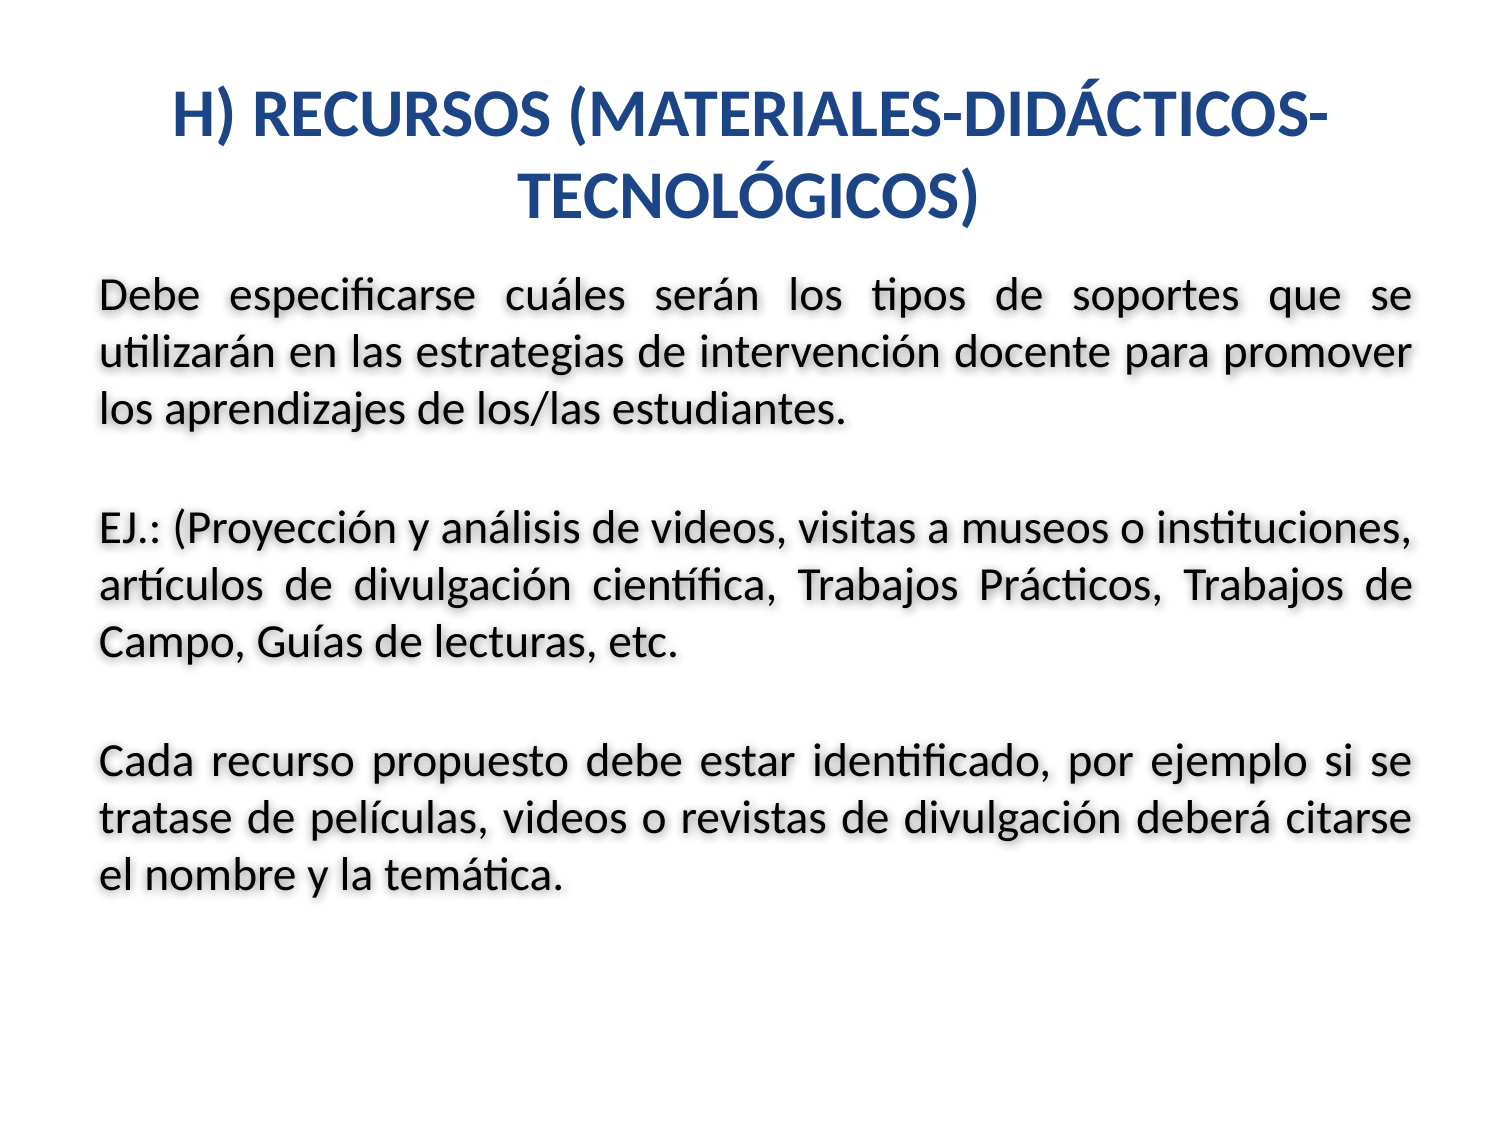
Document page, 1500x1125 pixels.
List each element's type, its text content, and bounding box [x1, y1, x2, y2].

list Debe especificarse cuáles serán los tipos de soportes que se utilizarán en las estrategias de intervención docente para promover los aprendizajes de los/las estudiantes. EJ.: (Proyección y análisis de videos, visitas a museos o instituciones, artículos de divulgación científica, Trabajos Prácticos, Trabajos de Campo, Guías de lecturas, etc. Cada recurso propuesto debe estar identificado, por ejemplo si se tratase de películas, videos o revistas de divulgación deberá citarse el nombre y la temática. [69, 255, 1431, 1084]
title H) RECURSOS (MATERIALES-DIDÁCTICOS-TECNOLÓGICOS) [75, 90, 1424, 211]
